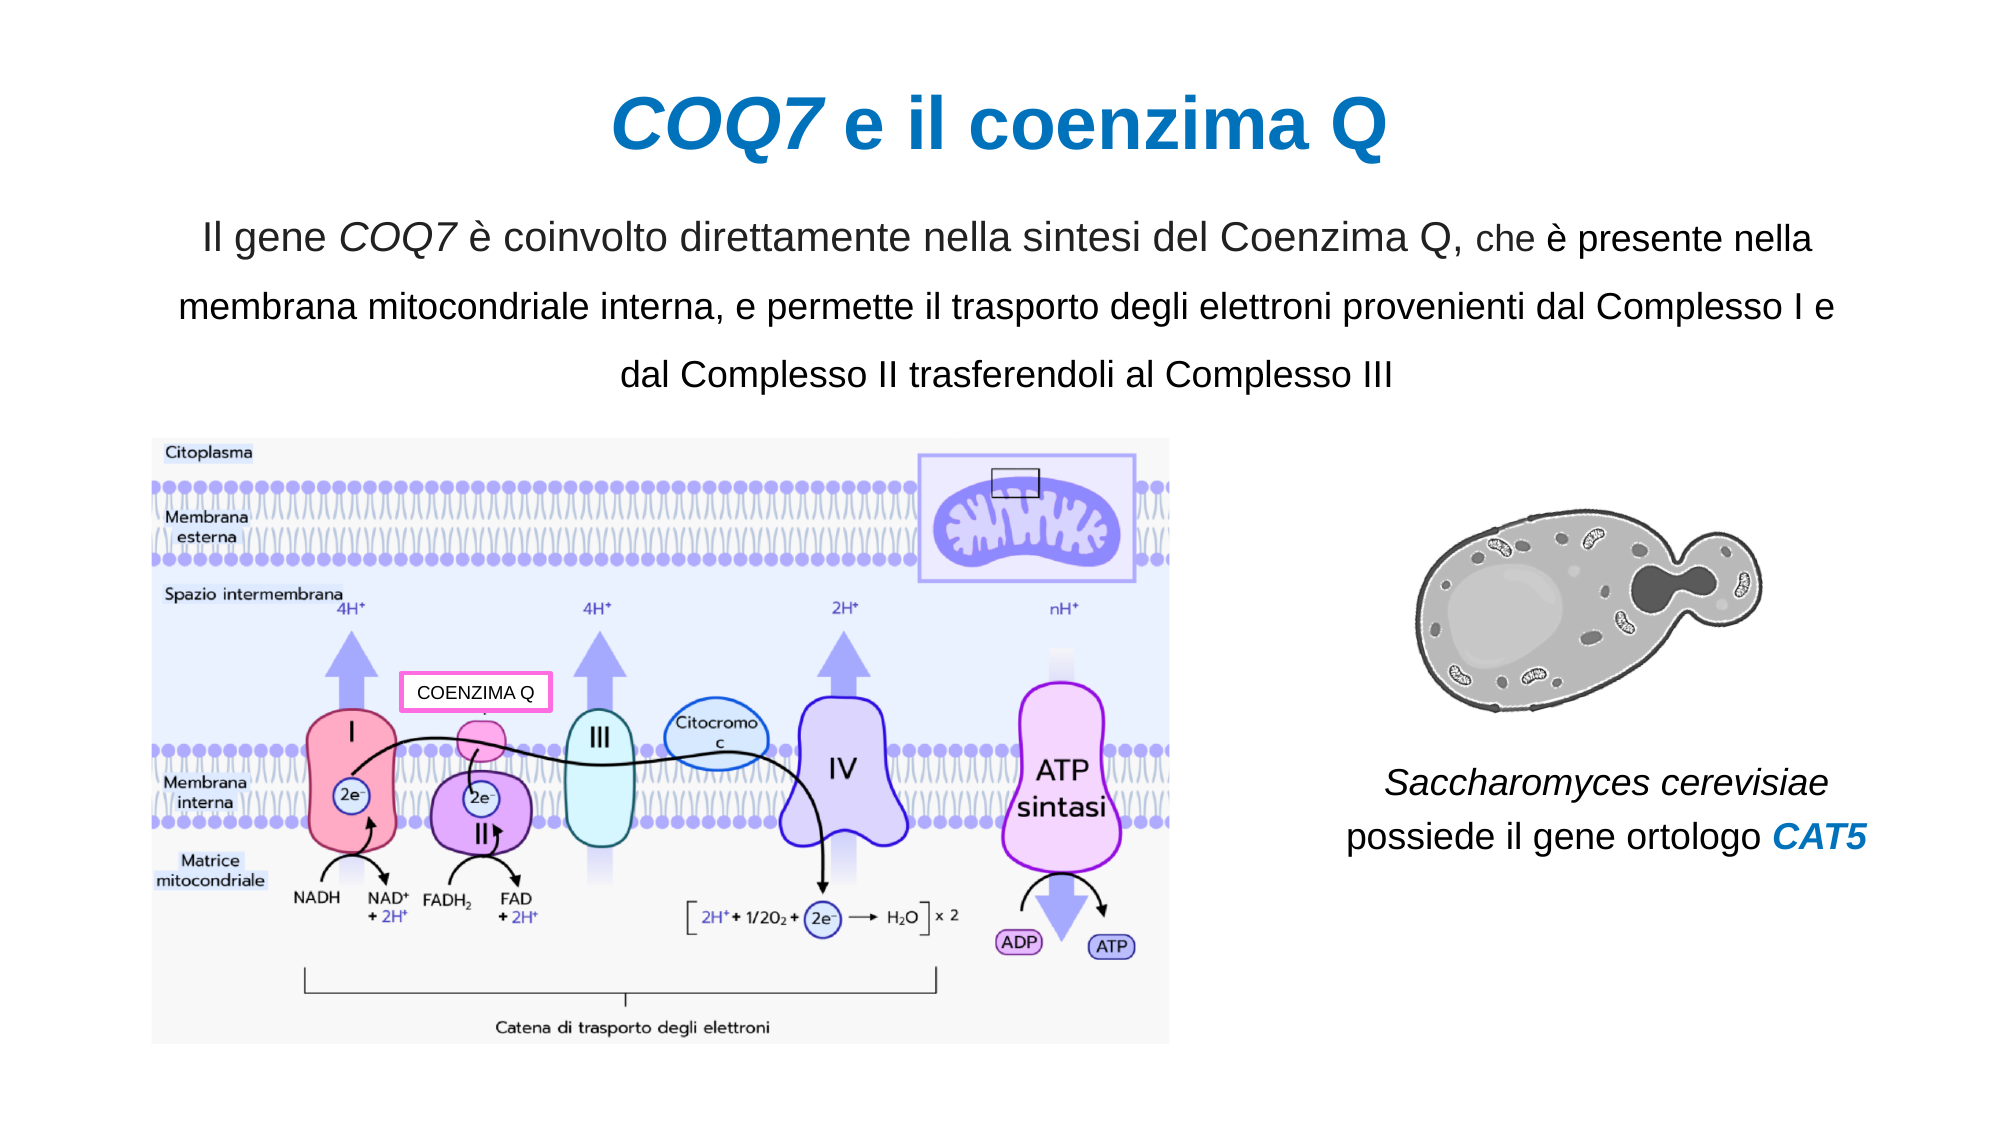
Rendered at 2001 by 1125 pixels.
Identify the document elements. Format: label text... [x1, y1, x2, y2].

picture [1482, 418, 1685, 777]
title COQ7 e il coenzima Q [137, 16, 1863, 234]
text_box Il gene COQ7 è coinvolto direttamente nella sintesi del Coenzima Q, che è presente nella membrana mitocondriale interna, e permette il trasporto degli elettroni provenienti dal Complesso I e dal Complesso II trasferendoli al Complesso III [151, 177, 1863, 402]
text_box Saccharomyces cerevisiae possiede il gene ortologo CAT5 [1299, 741, 1914, 864]
picture [151, 438, 1170, 1044]
